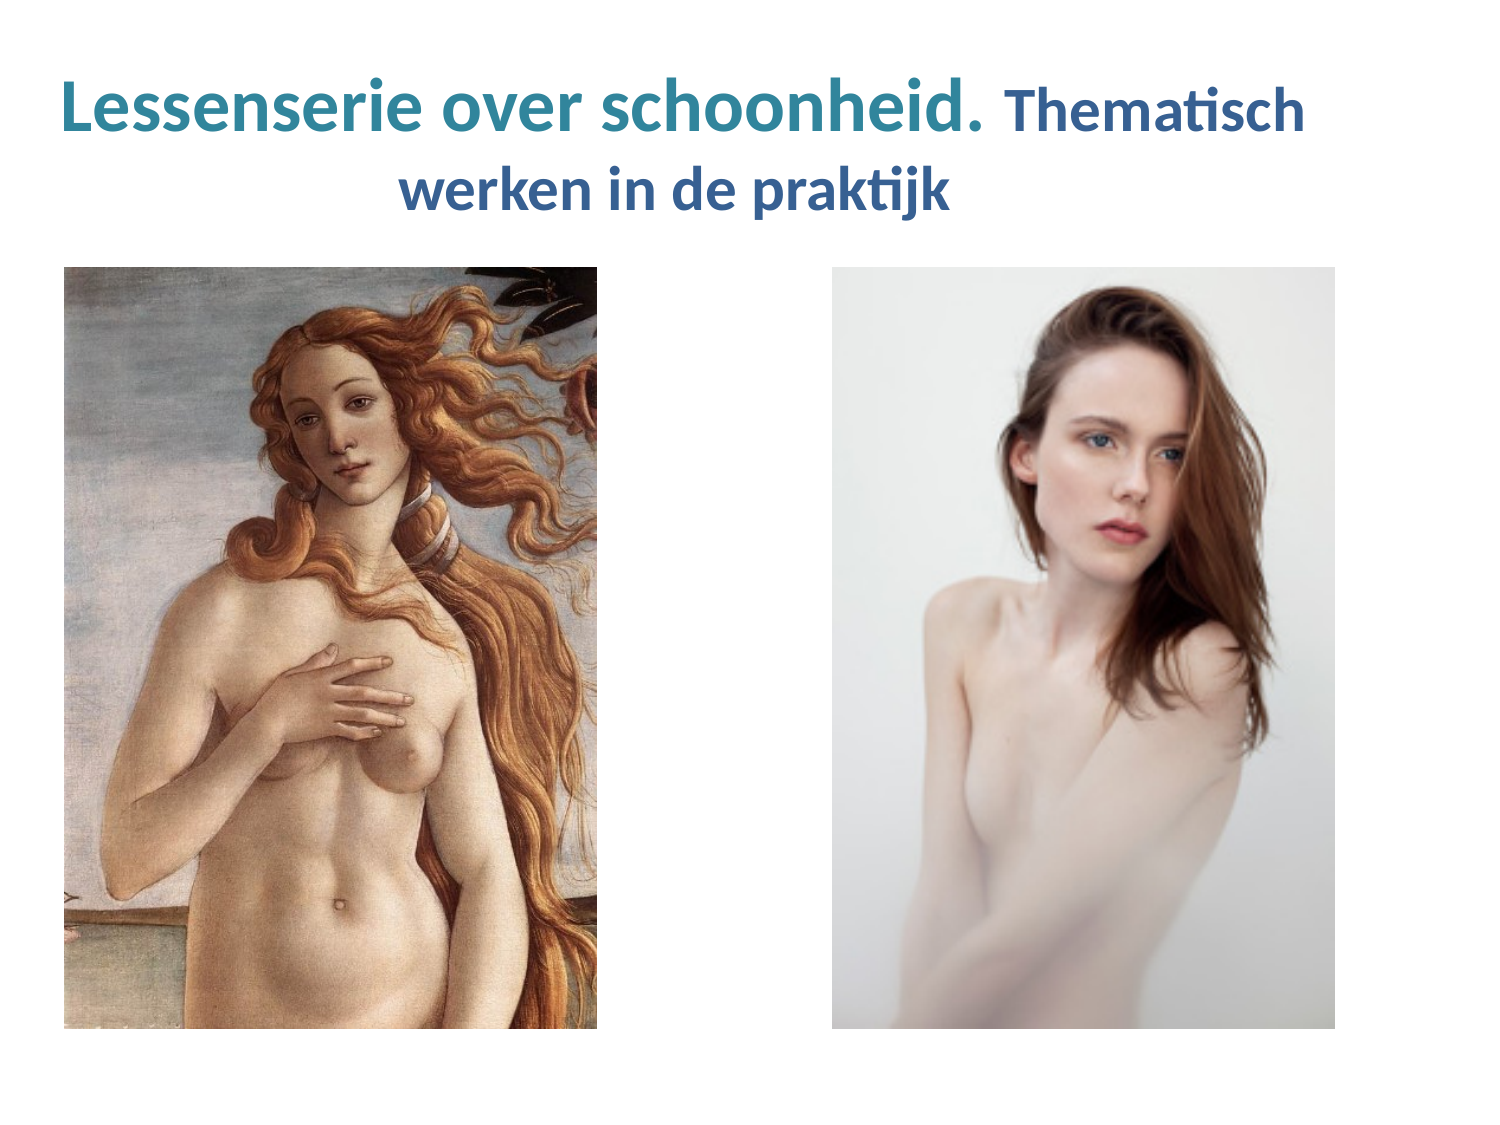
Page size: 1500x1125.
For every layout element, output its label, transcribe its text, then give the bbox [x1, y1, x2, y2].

title Lessenserie over schoonheid. Thematisch werken in de praktijk [0, 45, 1350, 233]
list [832, 266, 1335, 1030]
picture [64, 266, 597, 1030]
